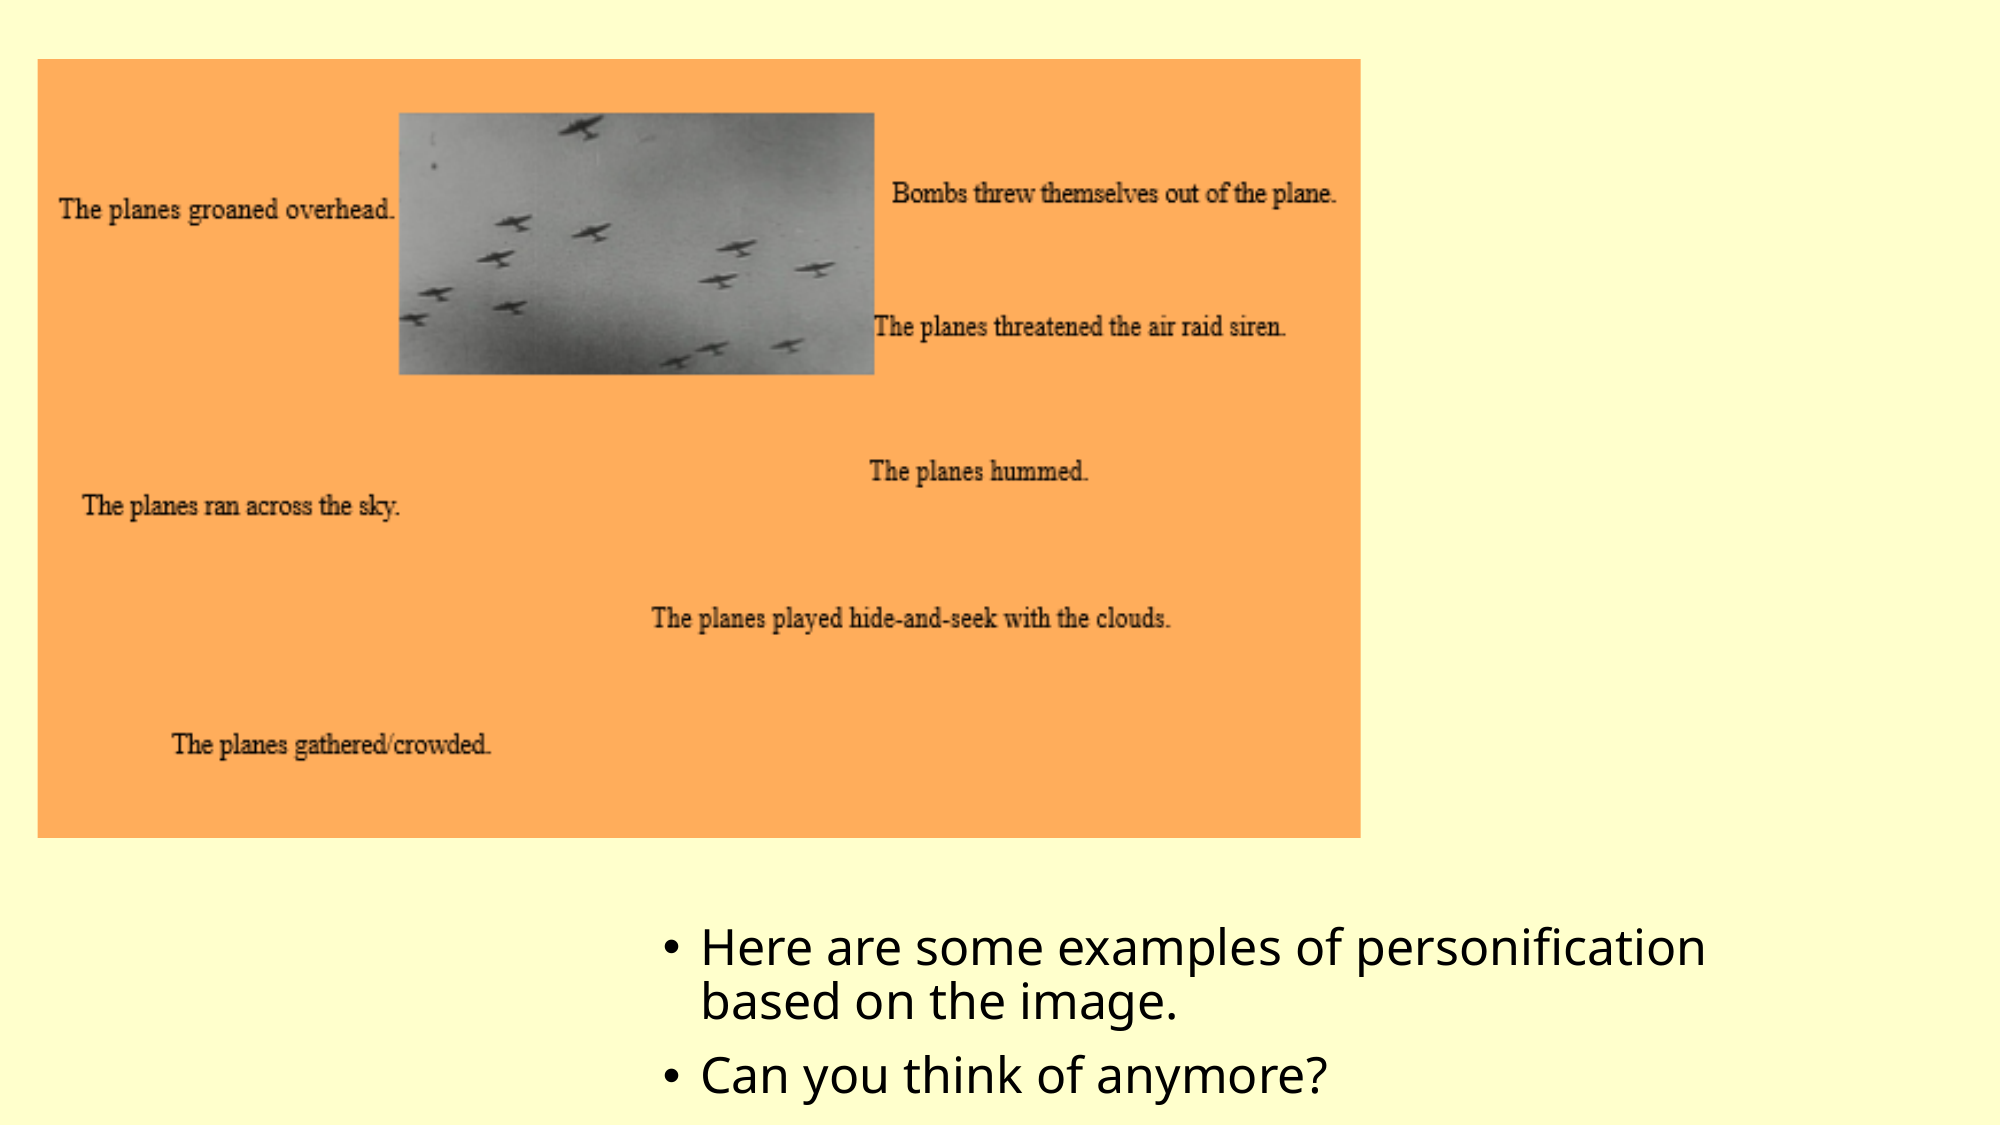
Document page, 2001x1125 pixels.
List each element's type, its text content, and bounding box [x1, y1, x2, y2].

list Here are some examples of personification based on the image. Can you think of anymore? [647, 914, 1863, 1014]
picture [37, 59, 1361, 838]
